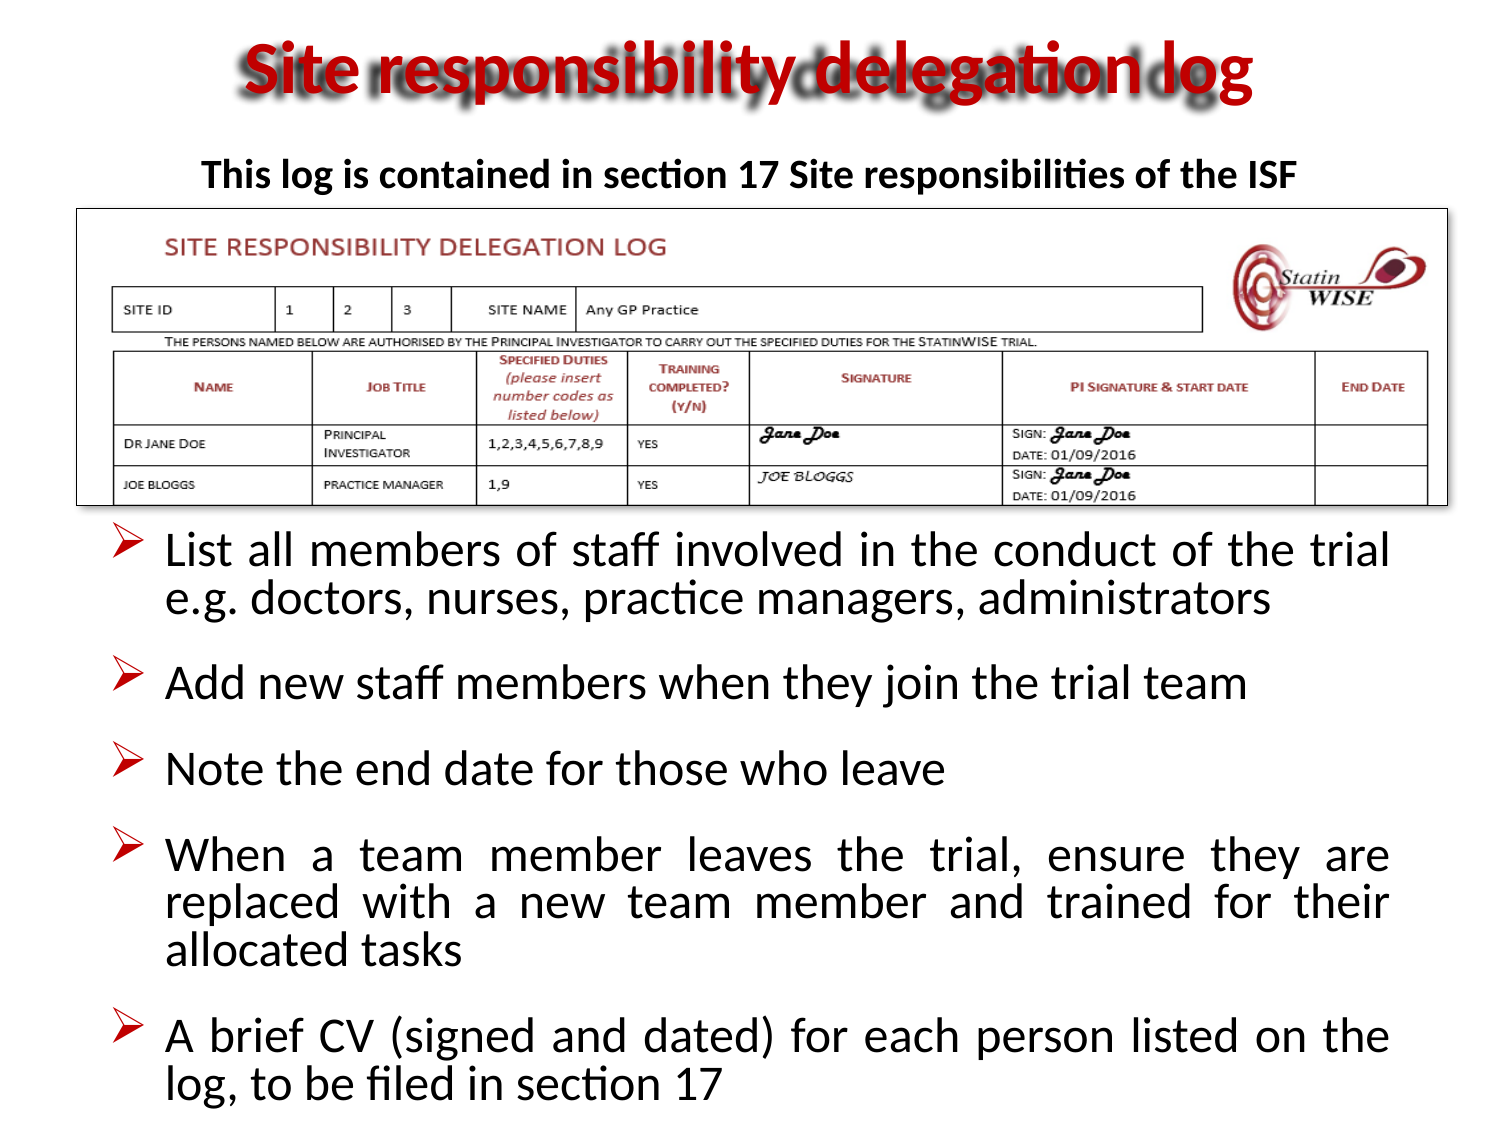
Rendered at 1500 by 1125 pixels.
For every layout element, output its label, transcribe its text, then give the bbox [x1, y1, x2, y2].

text_box This log is contained in section 17 Site responsibilities of the ISF [99, 139, 1401, 205]
picture [76, 207, 1448, 506]
text_box Site responsibility delegation log [0, 10, 1500, 118]
text_box List all members of staff involved in the conduct of the trial e.g. doctors, nurses, practice managers, administrators Add new staff members when they join the trial team Note the end date for those who leave When a team member leaves the trial, ensure they are replaced with a new team member and trained for their allocated tasks A brief CV (signed and dated) for each person listed on the log, to be filed in section 17 [93, 520, 1407, 1118]
